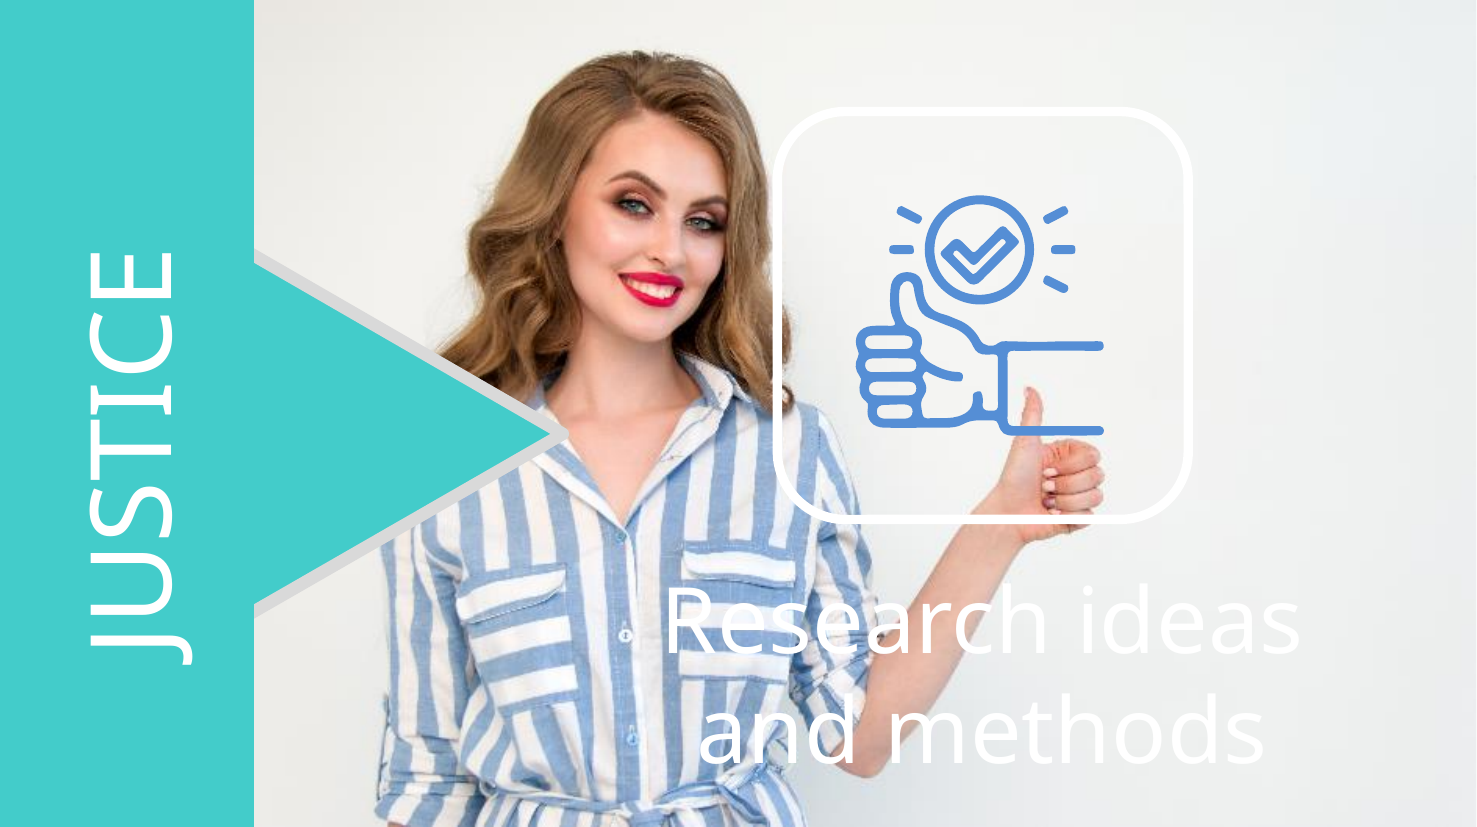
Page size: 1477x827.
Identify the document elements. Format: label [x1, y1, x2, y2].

picture [493, 0, 1477, 827]
text_box [855, 195, 1105, 436]
text_box [0, 0, 493, 827]
